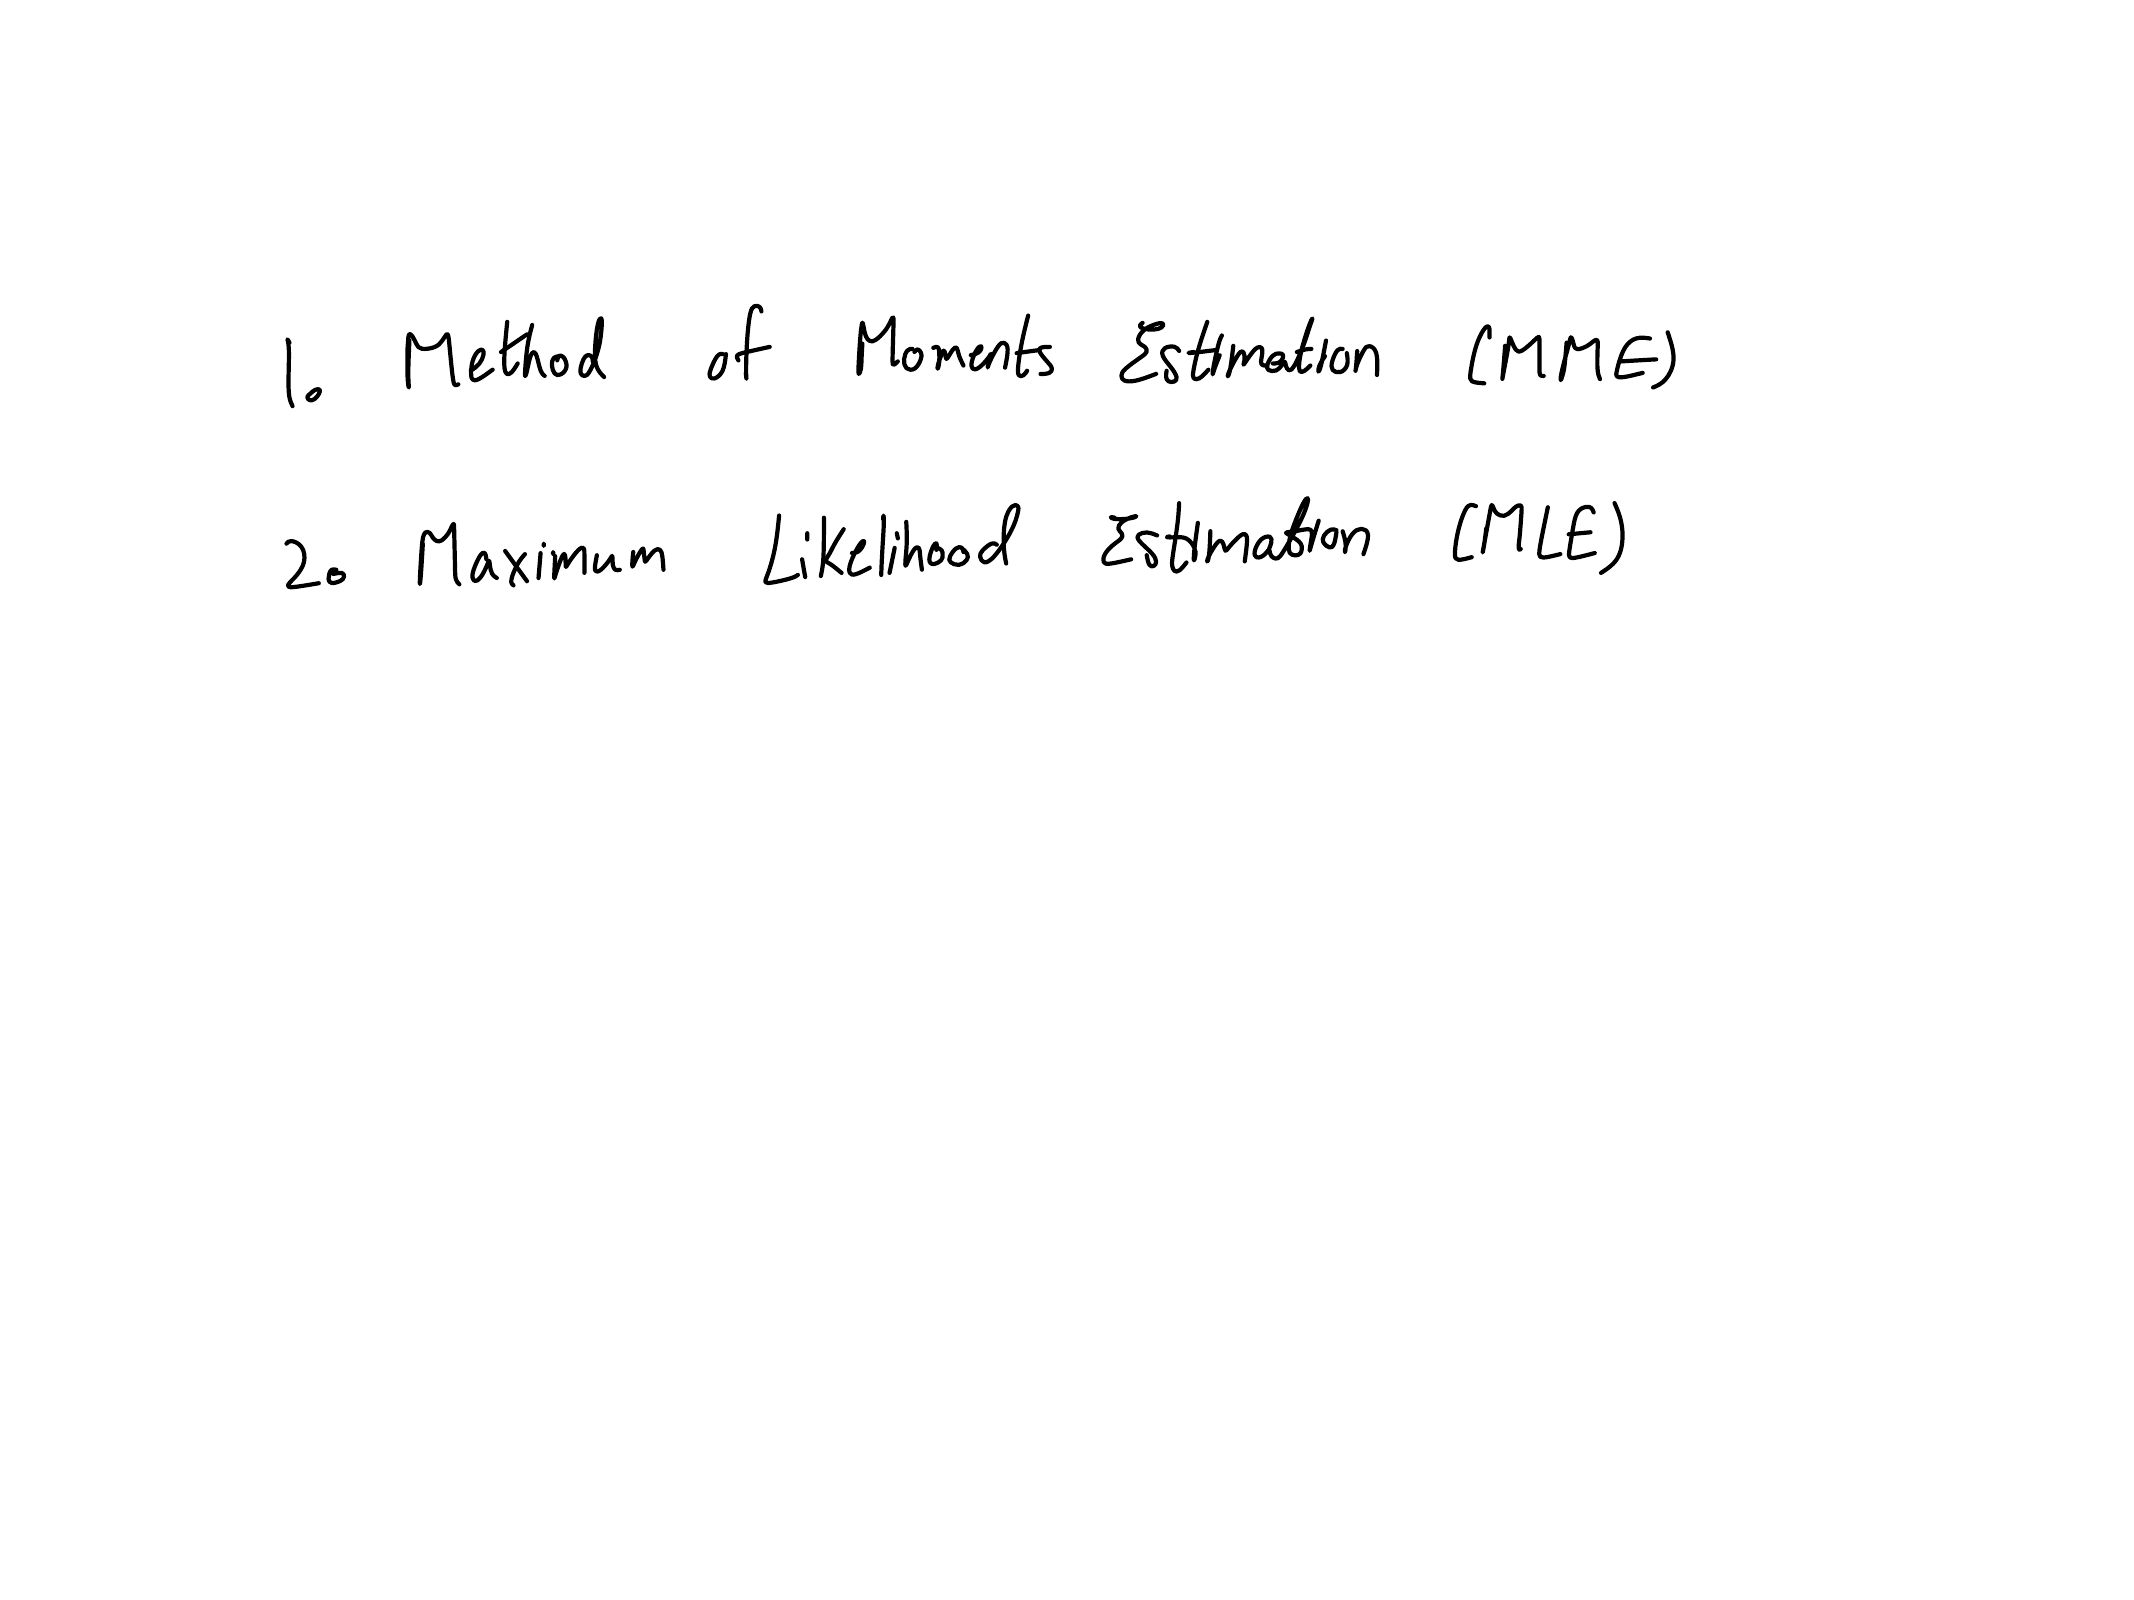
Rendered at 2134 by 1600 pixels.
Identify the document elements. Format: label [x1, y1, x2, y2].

text_box [286, 305, 1674, 588]
